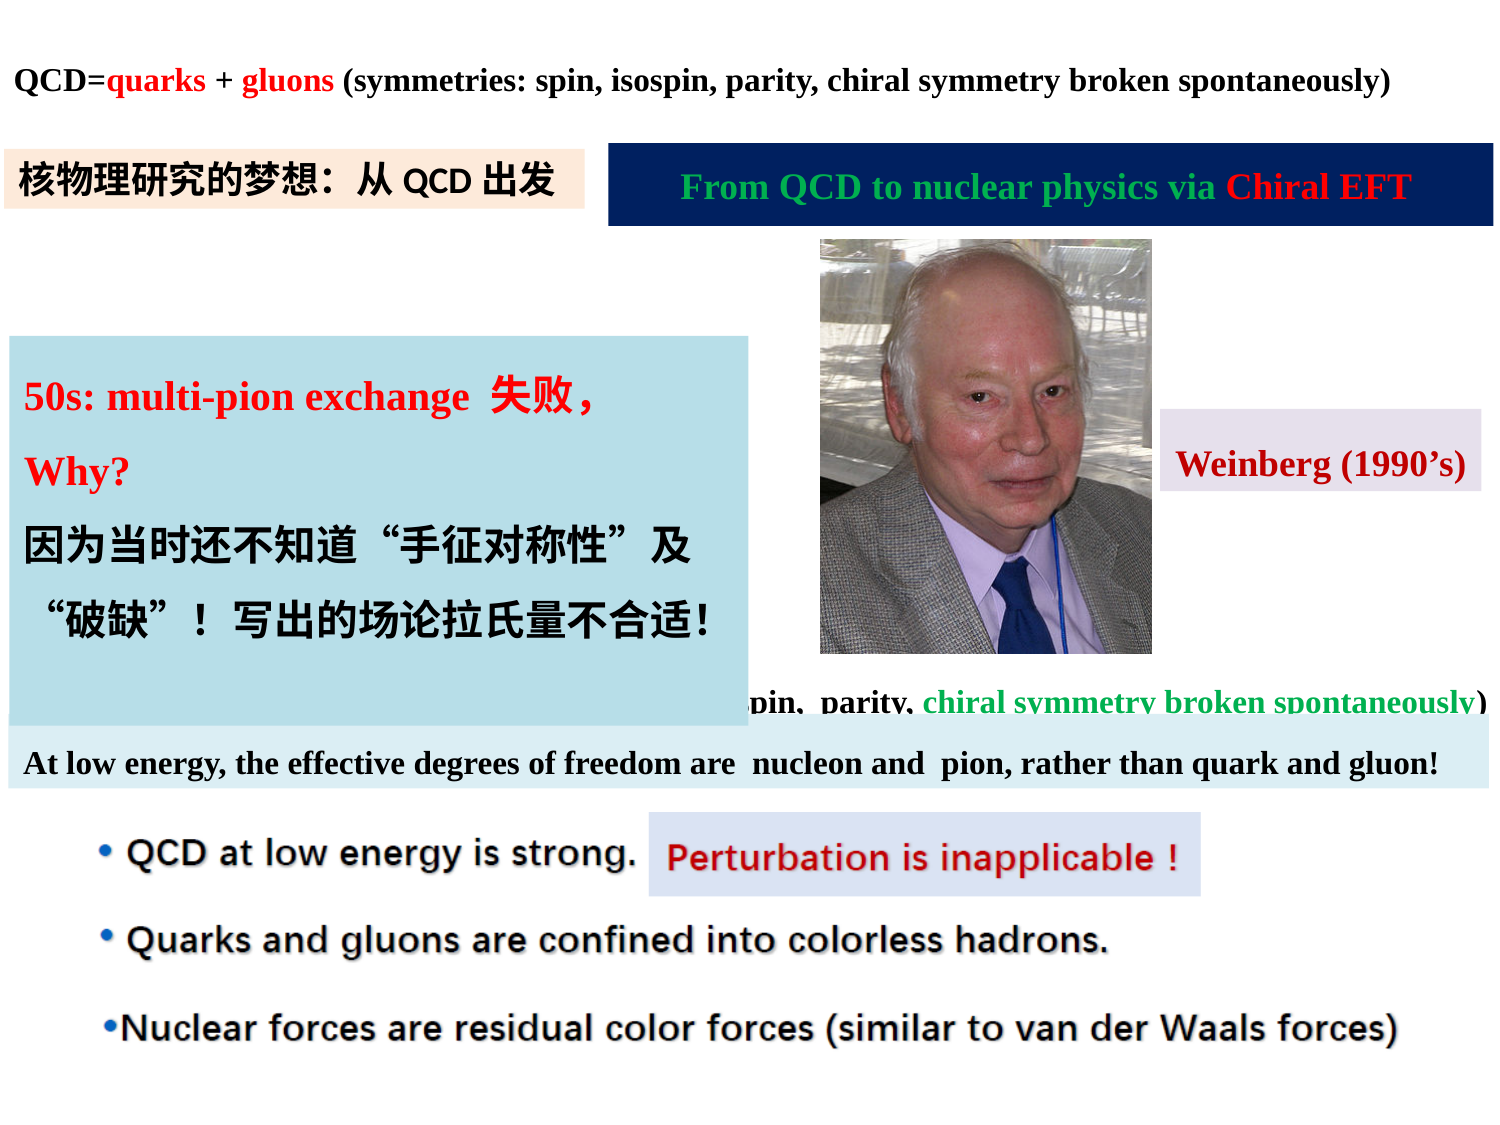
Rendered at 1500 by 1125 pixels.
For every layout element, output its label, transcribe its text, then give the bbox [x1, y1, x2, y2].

text_box 50s: multi-pion exchange 失败， Why? 因为当时还不知道“手征对称性”及“破缺”！写出的场论拉氏量不合适！ [9, 335, 749, 726]
text_box At low energy, the effective degrees of freedom are nucleon and pion, rather than quark and gluon! [8, 713, 1489, 789]
text_box Weinberg (1990’s) [1160, 408, 1482, 492]
text_box QCD=quarks + gluons (symmetries: spin, isospin, parity, chiral symmetry broken spontaneously) [0, 30, 1499, 106]
text_box Chiral EFT=nucleon + pion (symmetries: spin, isospin, parity, chiral symmetry broken spontaneously) [749, 653, 1500, 728]
picture [84, 812, 1414, 1073]
text_box 核物理研究的梦想：从QCD出发 [4, 148, 585, 209]
picture [820, 239, 1152, 654]
text_box From QCD to nuclear physics via Chiral EFT [608, 143, 1494, 226]
